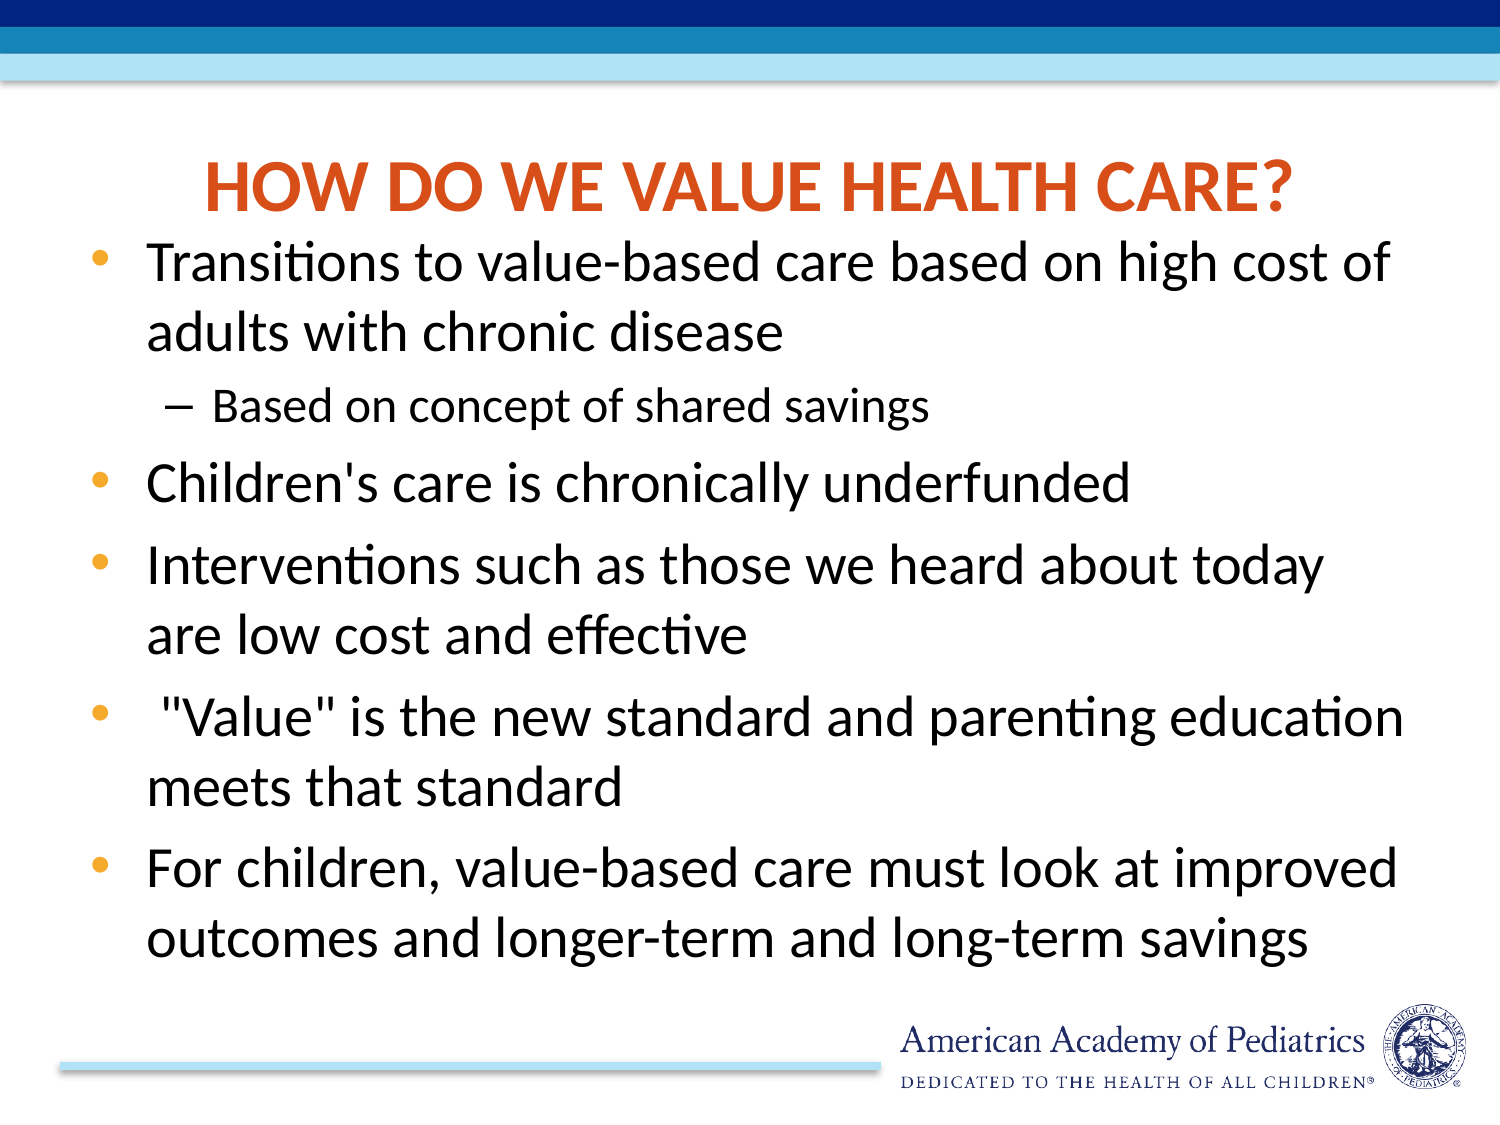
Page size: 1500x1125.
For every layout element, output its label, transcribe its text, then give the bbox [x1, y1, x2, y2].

title How Do We Value Health Care? [75, 128, 1425, 215]
list Transitions to value-based care based on high cost of adults with chronic disease Based on concept of shared savings Children's care is chronically underfunded Interventions such as those we heard about today are low cost and effective "Value" is the new standard and parenting education meets that standard For children, value-based care must look at improved outcomes and longer-term and long-term savings [75, 215, 1425, 993]
picture [900, 1004, 1466, 1089]
